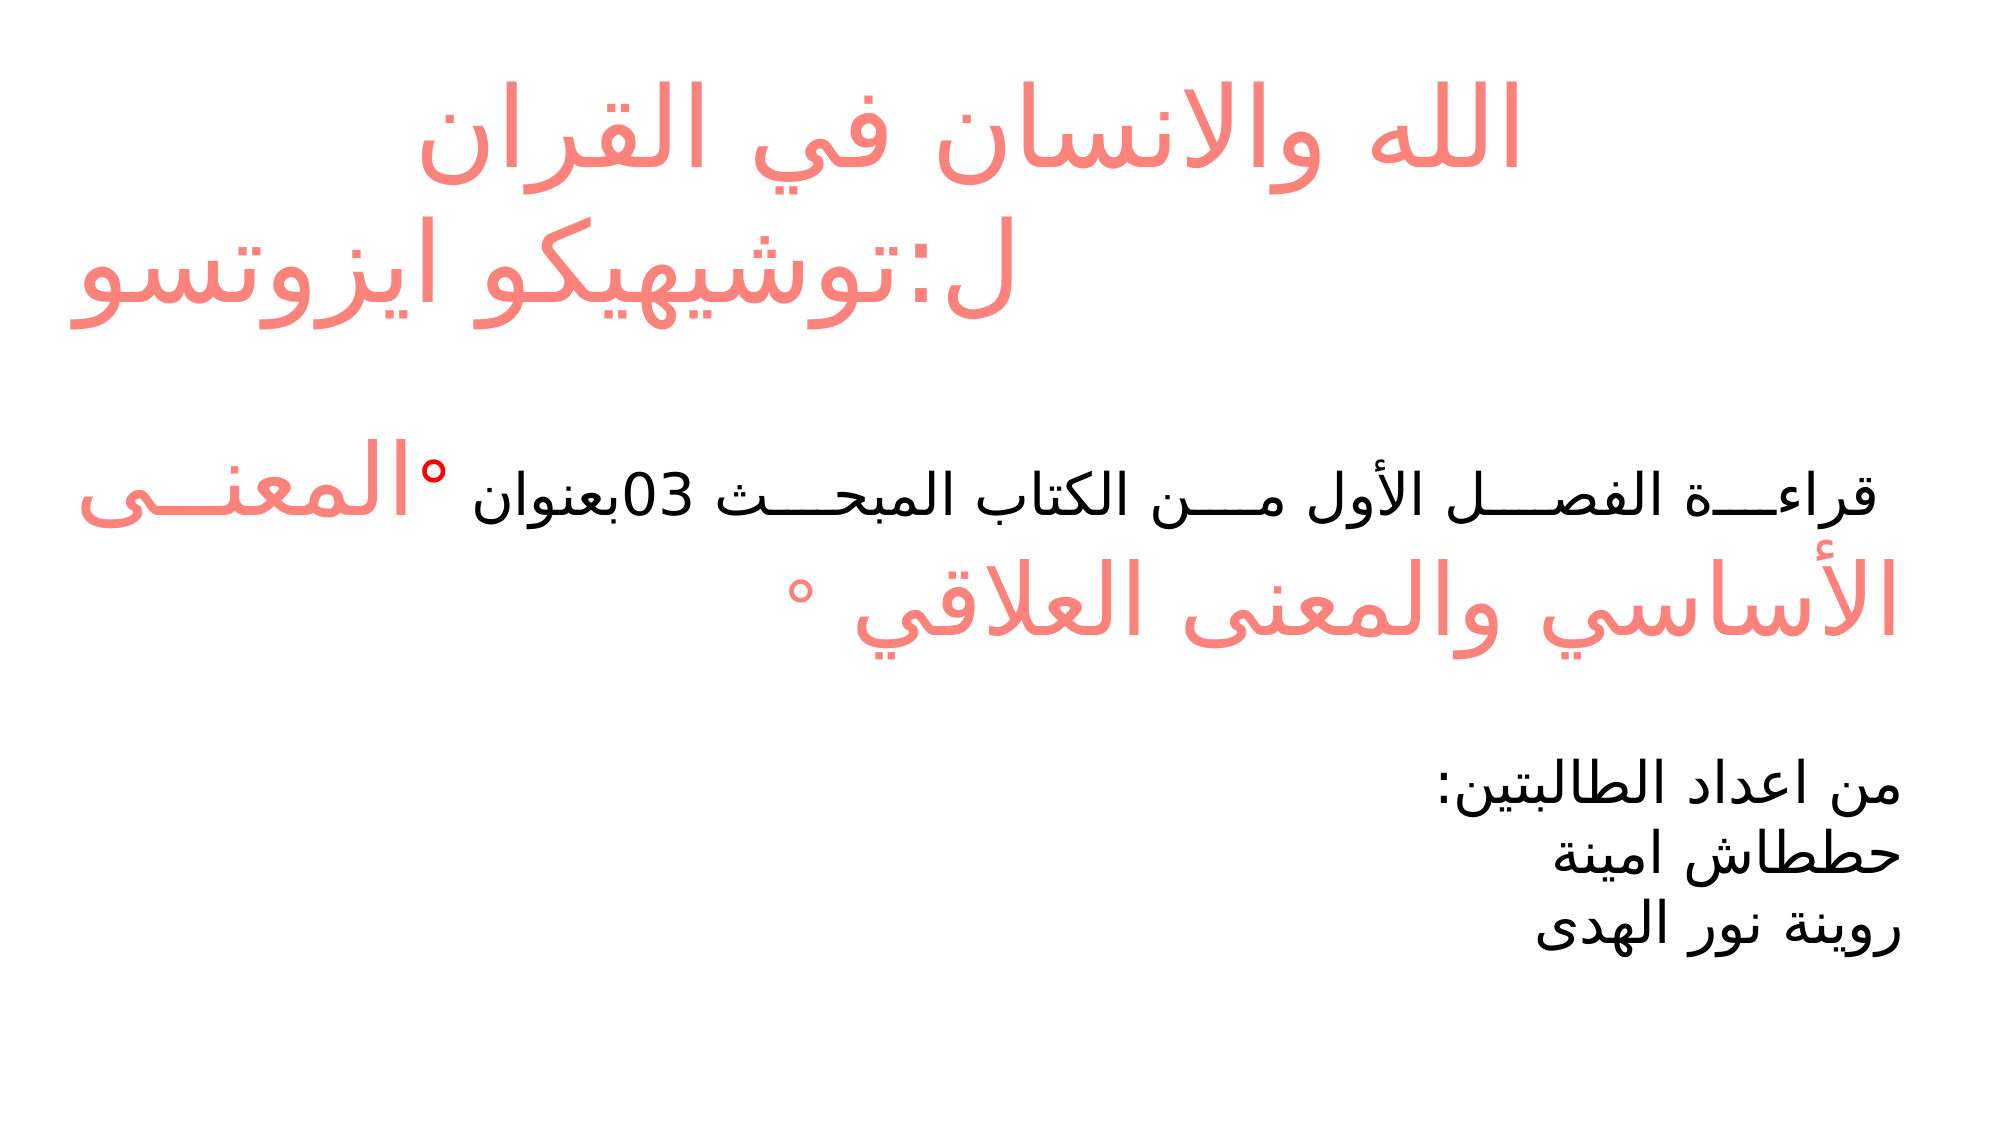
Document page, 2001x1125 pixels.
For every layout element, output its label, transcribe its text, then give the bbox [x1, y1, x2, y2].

text_box الله والانسان في القران ل:توشيهيكو ايزوتسو قراءة الفصل الأول من الكتاب المبحث 03بعنوان °المعنى الأساسي والمعنى العلاقي ° من اعداد الطالبتين: حططاش امينة روينة نور الهدى [60, 47, 1919, 963]
